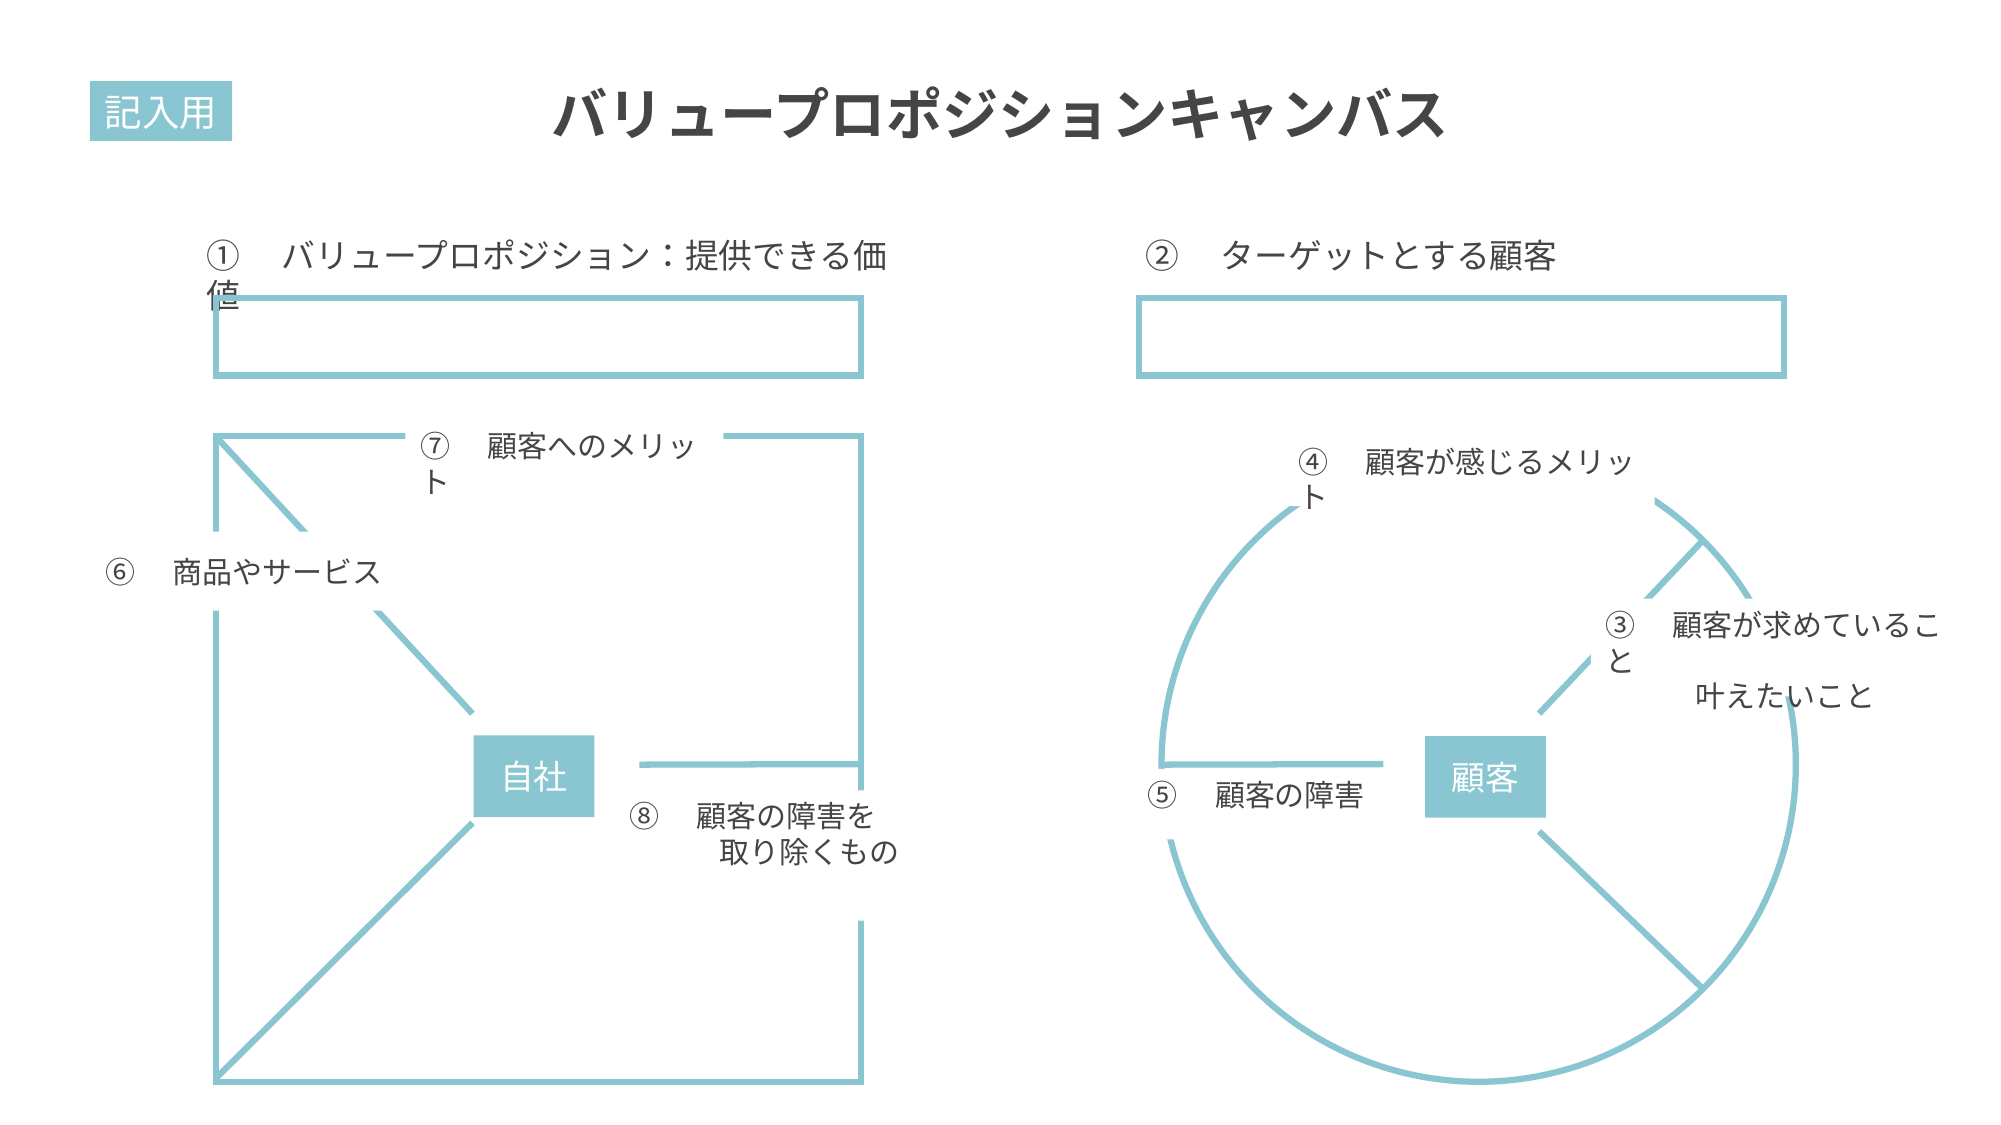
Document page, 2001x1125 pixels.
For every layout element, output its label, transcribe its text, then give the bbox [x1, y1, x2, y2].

text_box [1138, 297, 1785, 377]
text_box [215, 822, 473, 1079]
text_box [1539, 831, 1704, 989]
text_box ⑥ 商品やサービス [90, 531, 215, 612]
text_box [1160, 500, 1797, 1083]
text_box 顧客 [1424, 735, 1547, 819]
text_box ② ターゲットとする顧客 [1129, 226, 1809, 409]
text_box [1539, 540, 1704, 714]
text_box ③ 顧客が求めていること 叶えたいこと [1704, 598, 1979, 698]
text_box ⑦ 顧客へのメリット [404, 419, 725, 487]
text_box 自社 [473, 734, 595, 818]
text_box ① バリュープロポジション：提供できる価値 [191, 226, 904, 409]
text_box [215, 435, 862, 1083]
text_box ⑧ 顧客の障害を 取り除くもの [613, 789, 933, 922]
text_box [215, 297, 862, 377]
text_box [215, 436, 473, 714]
text_box ⑤ 顧客の障害 [1132, 768, 1400, 840]
text_box バリュープロポジションキャンバス [536, 72, 1464, 155]
text_box 記入用 [89, 81, 233, 141]
text_box ④ 顧客が感じるメリット [1283, 435, 1656, 507]
